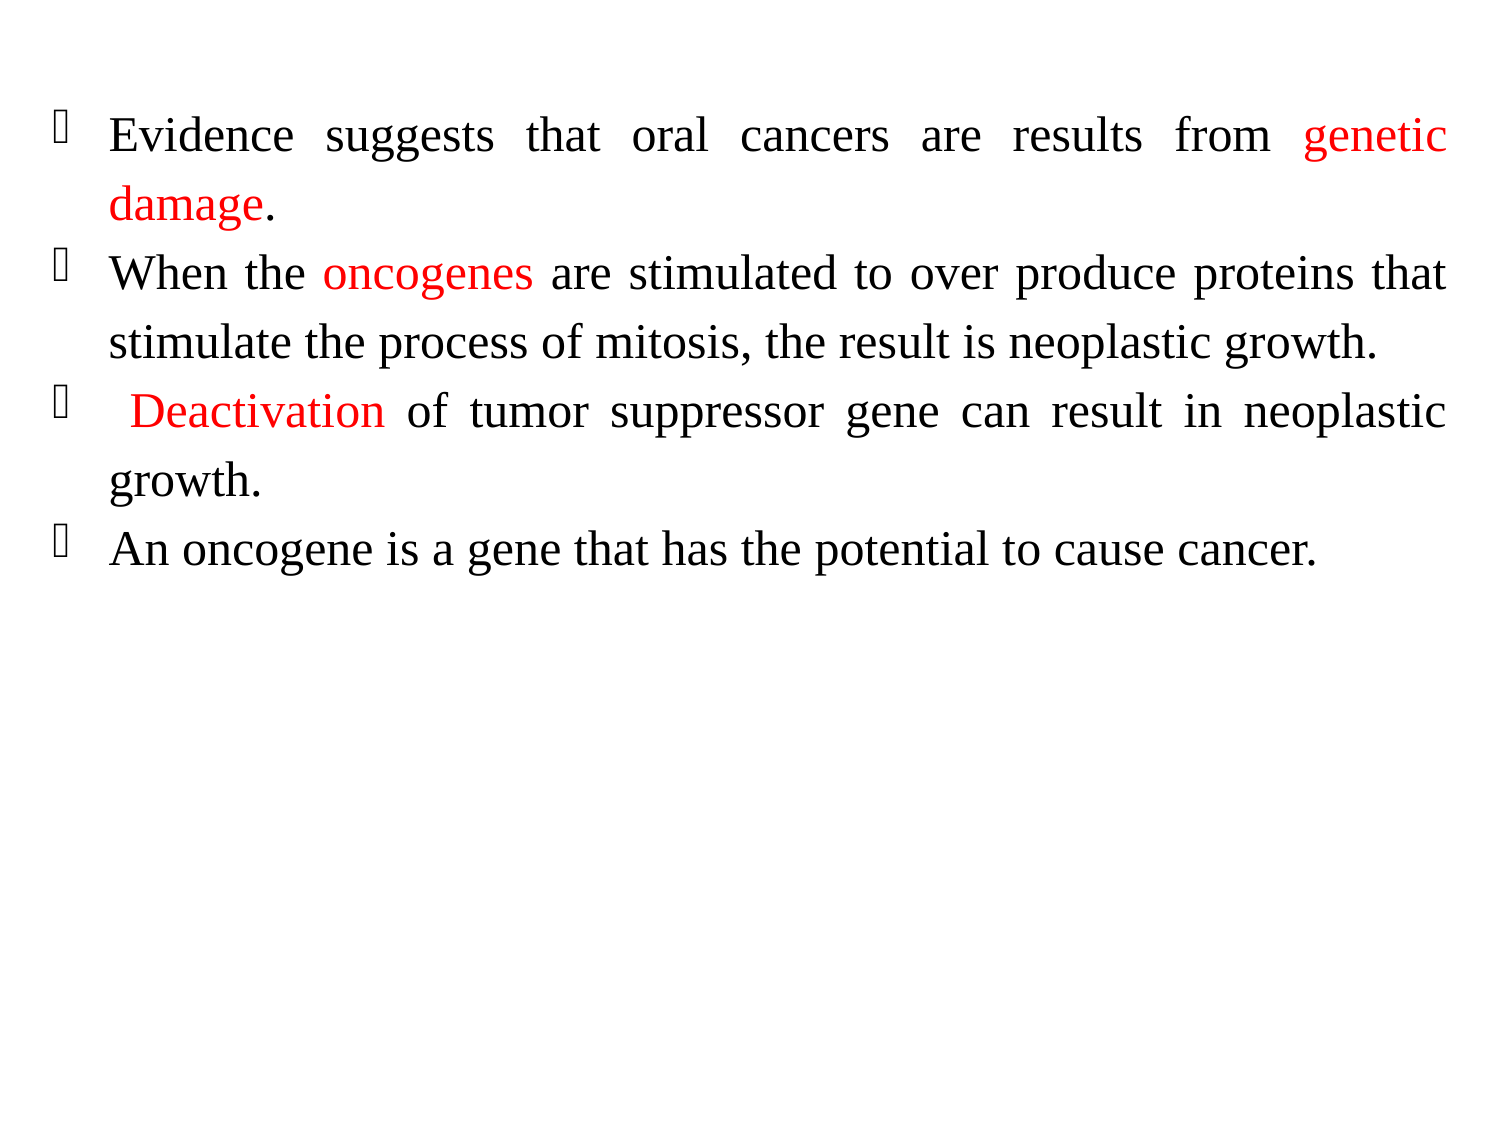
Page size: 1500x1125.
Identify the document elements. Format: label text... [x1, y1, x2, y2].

text_box Evidence suggests that oral cancers are results from genetic damage. When the oncogenes are stimulated to over produce proteins that stimulate the process of mitosis, the result is neoplastic growth. Deactivation of tumor suppressor gene can result in neoplastic growth. An oncogene is a gene that has the potential to cause cancer. [37, 24, 1463, 652]
